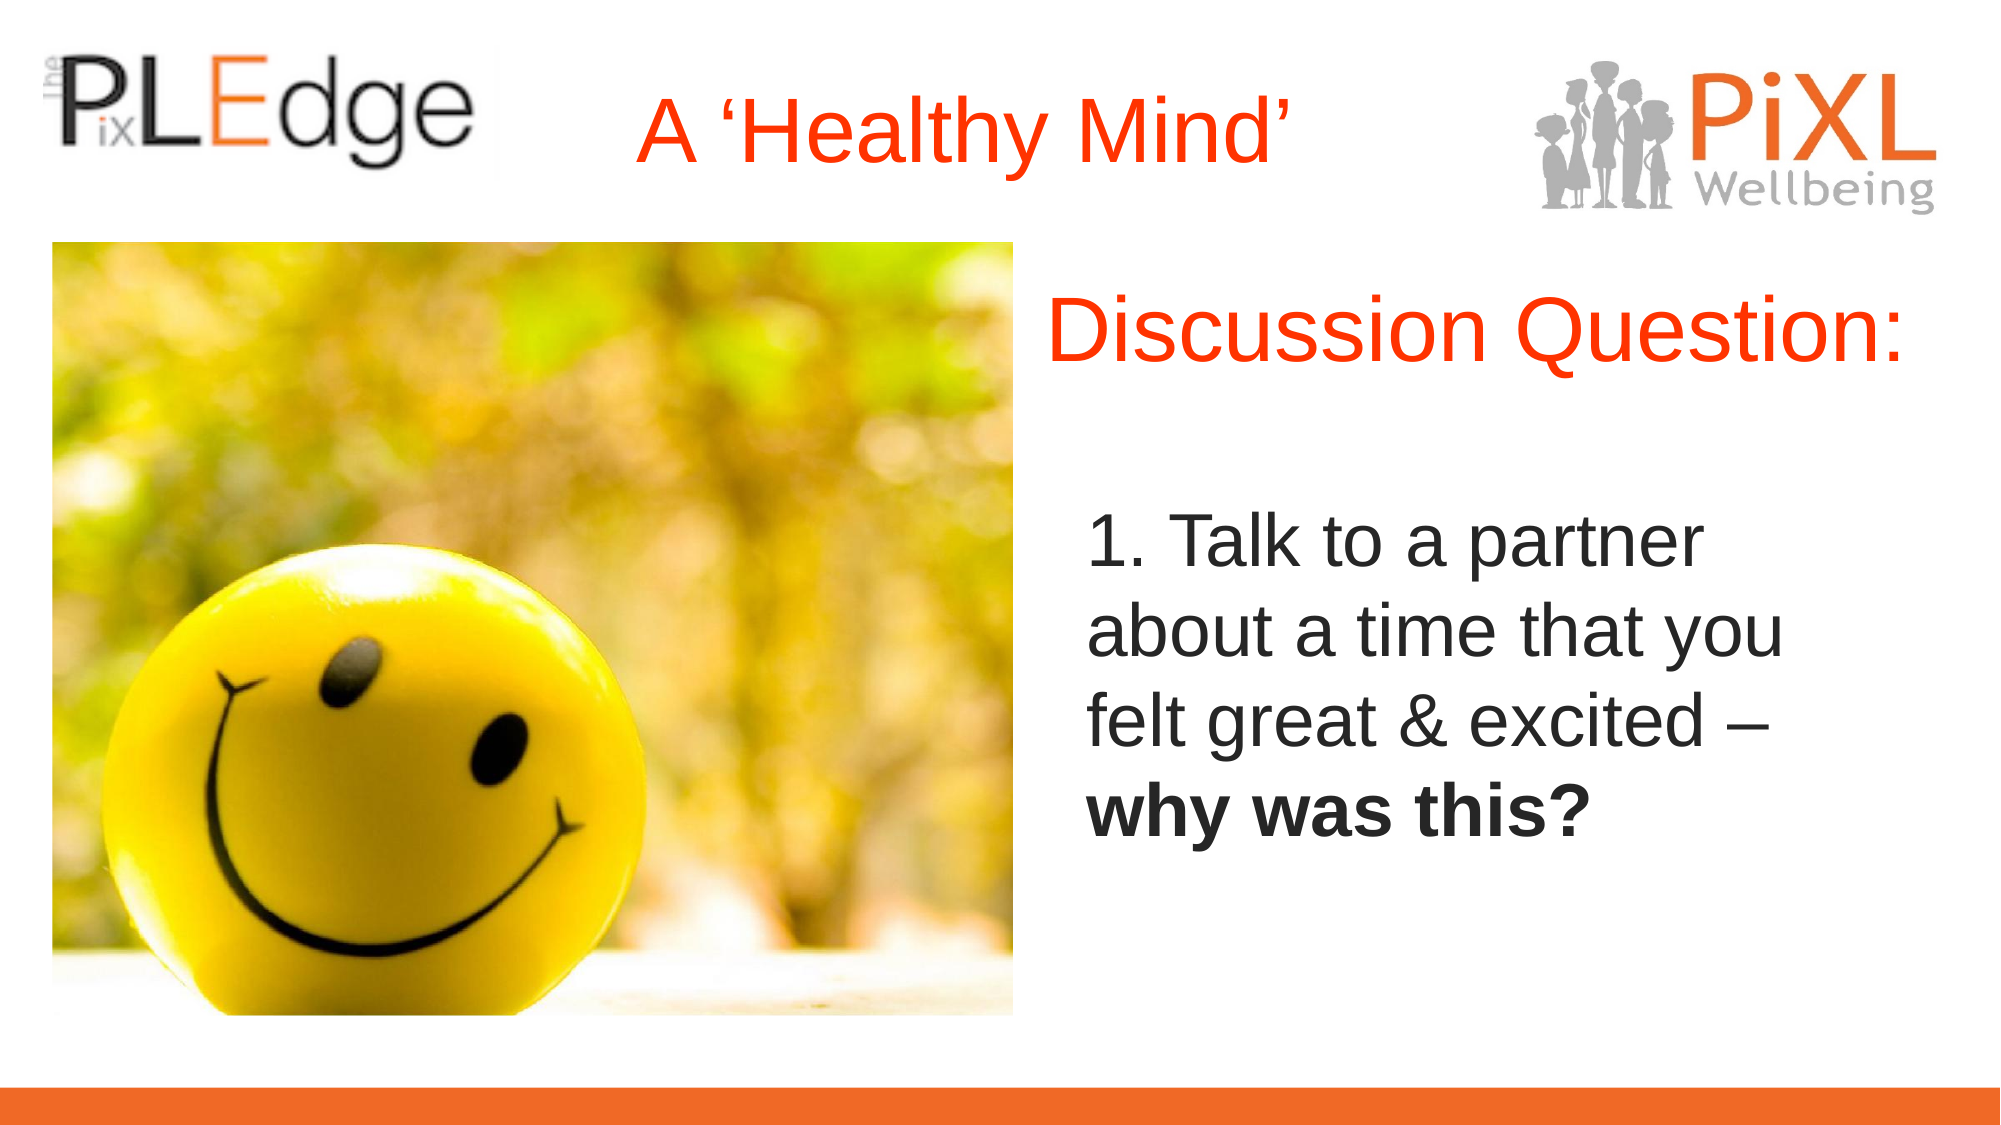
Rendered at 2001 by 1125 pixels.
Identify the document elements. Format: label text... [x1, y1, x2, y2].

picture [52, 242, 1013, 1016]
text_box A ‘Healthy Mind’ [621, 63, 1333, 189]
picture [43, 45, 500, 181]
text_box [0, 1086, 2000, 1125]
text_box 1. Talk to a partner about a time that you felt great & excited – why was this? [1071, 483, 1899, 859]
picture [1510, 14, 1956, 263]
text_box Discussion Question: [1030, 262, 1974, 387]
